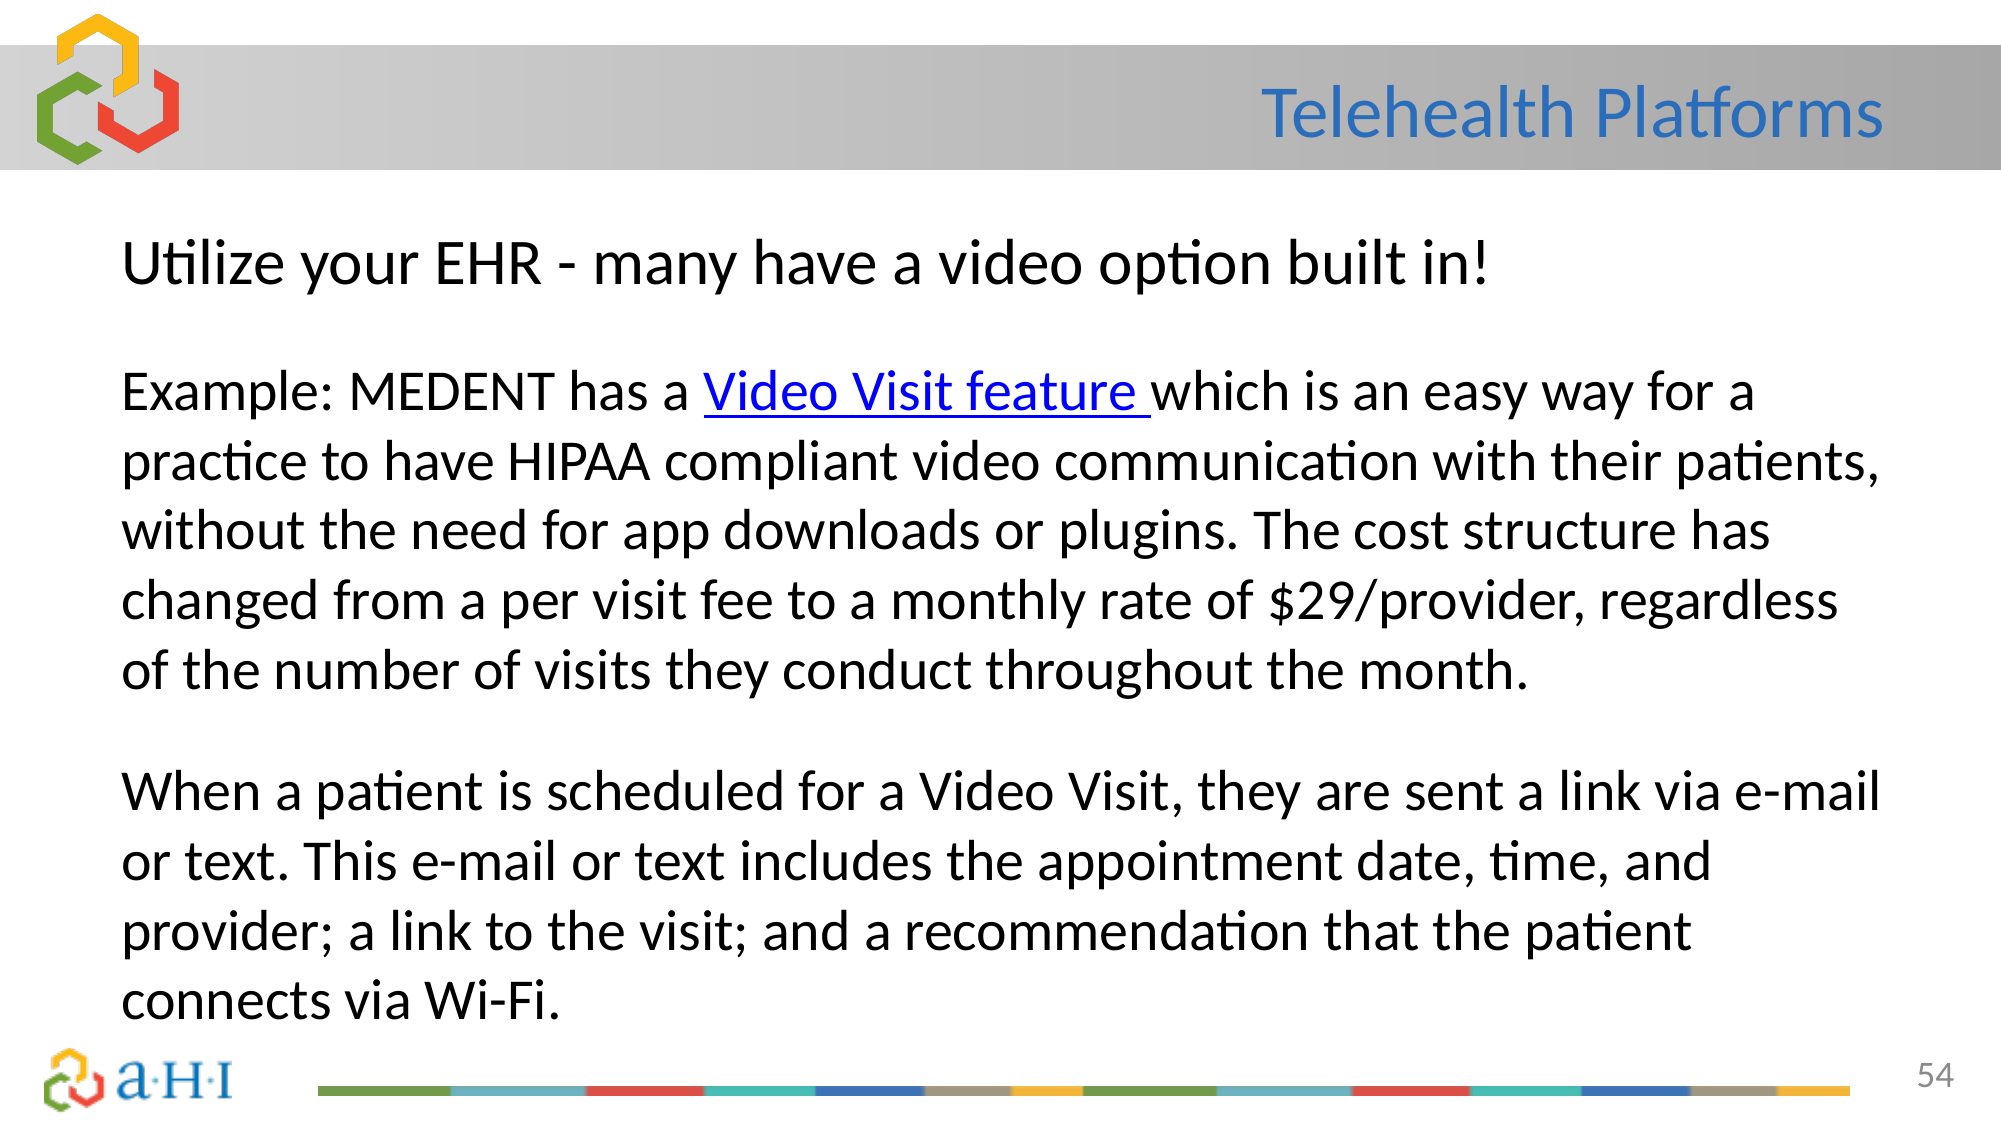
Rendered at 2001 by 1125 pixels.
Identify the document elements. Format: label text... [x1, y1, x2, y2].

picture [37, 14, 179, 165]
picture [44, 1048, 232, 1114]
title Telehealth Platforms [99, 45, 1900, 170]
list Utilize your EHR - many have a video option built in! Example: MEDENT has a Video Visit feature which is an easy way for a practice to have HIPAA compliant video communication with their patients, without the need for app downloads or plugins. The cost structure has changed from a per visit fee to a monthly rate of $29/provider, regardless of the number of visits they conduct throughout the month. When a patient is scheduled for a Video Visit, they are sent a link via e-mail or text. This e-mail or text includes the appointment date, time, and provider; a link to the visit; and a recommendation that the patient connects via Wi-Fi. [106, 212, 1900, 1073]
picture [318, 1086, 1502, 1096]
slide_number 54 [1502, 1042, 1970, 1103]
